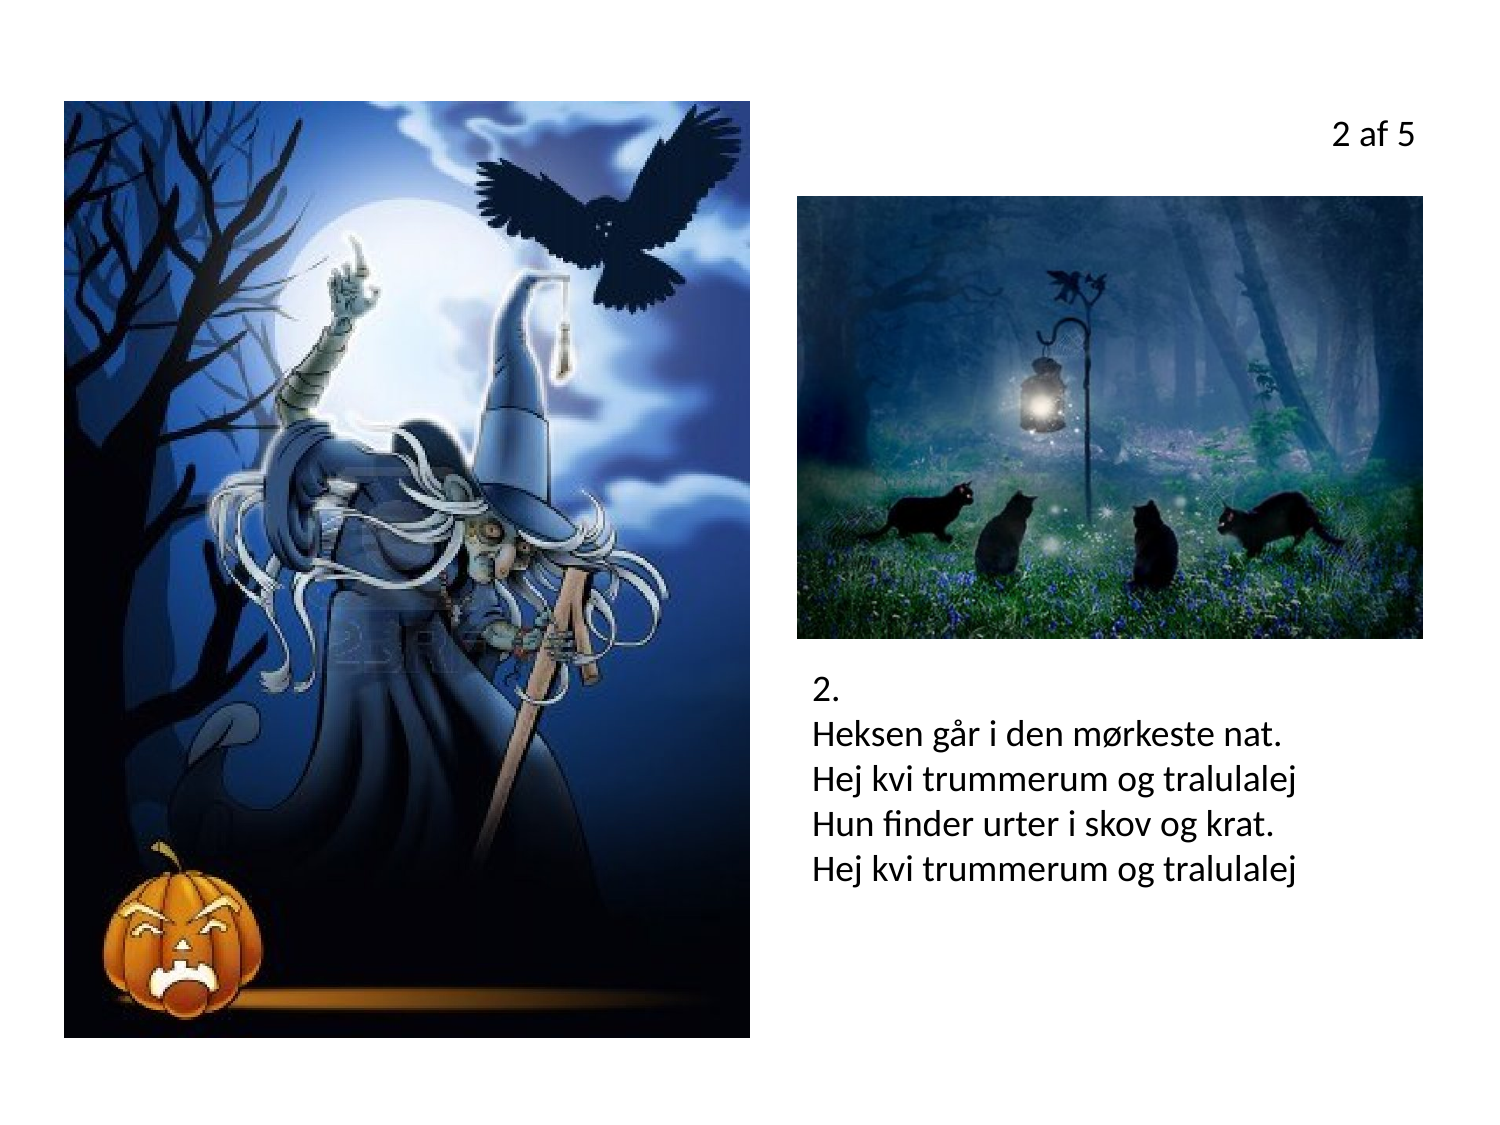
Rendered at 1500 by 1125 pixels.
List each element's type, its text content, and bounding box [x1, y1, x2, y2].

picture [64, 101, 751, 1038]
picture [796, 195, 1423, 639]
text_box 2 af 5 [1316, 101, 1459, 162]
text_box 2. Heksen går i den mørkeste nat. Hej kvi trummerum og tralulalej Hun finder urter i skov og krat. Hej kvi trummerum og tralulalej [797, 656, 1400, 1125]
